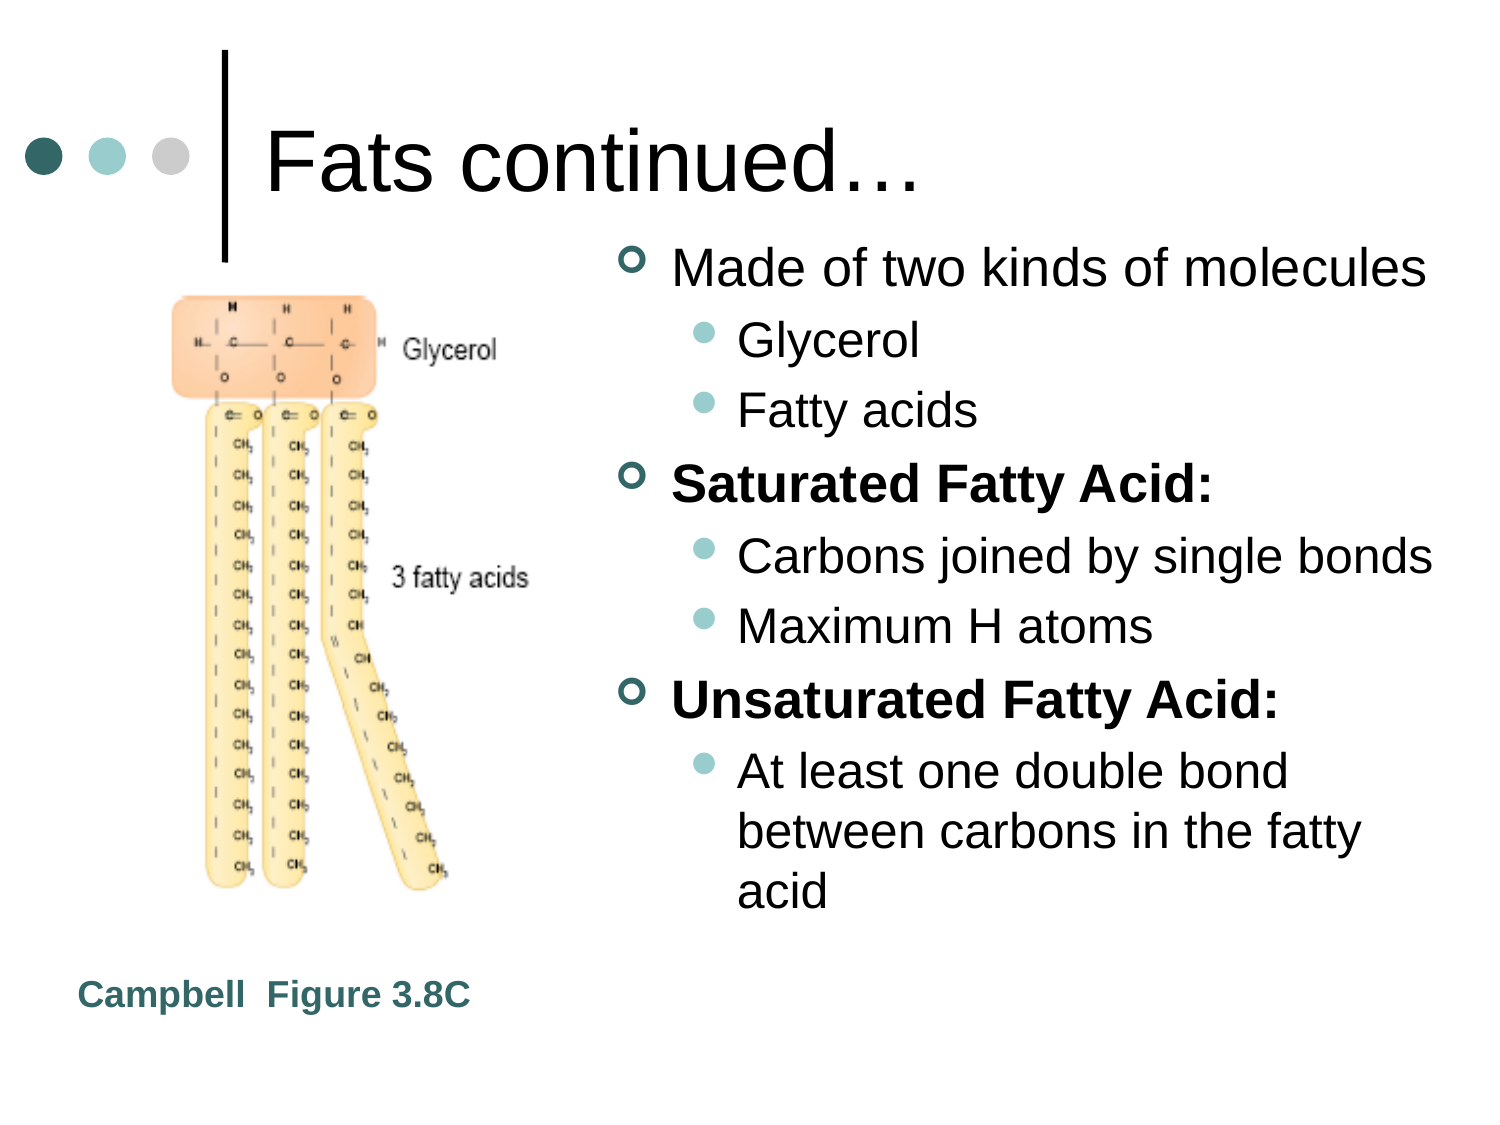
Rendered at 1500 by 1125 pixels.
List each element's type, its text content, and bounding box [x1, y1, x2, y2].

text_box Campbell Figure 3.8C [62, 962, 638, 1023]
list Made of two kinds of molecules Glycerol Fatty acids Saturated Fatty Acid: Carbons joined by single bonds Maximum H atoms Unsaturated Fatty Acid: At least one double bond between carbons in the fatty acid [600, 224, 1450, 1075]
title Fats continued… [249, 31, 1400, 282]
picture [137, 274, 552, 901]
